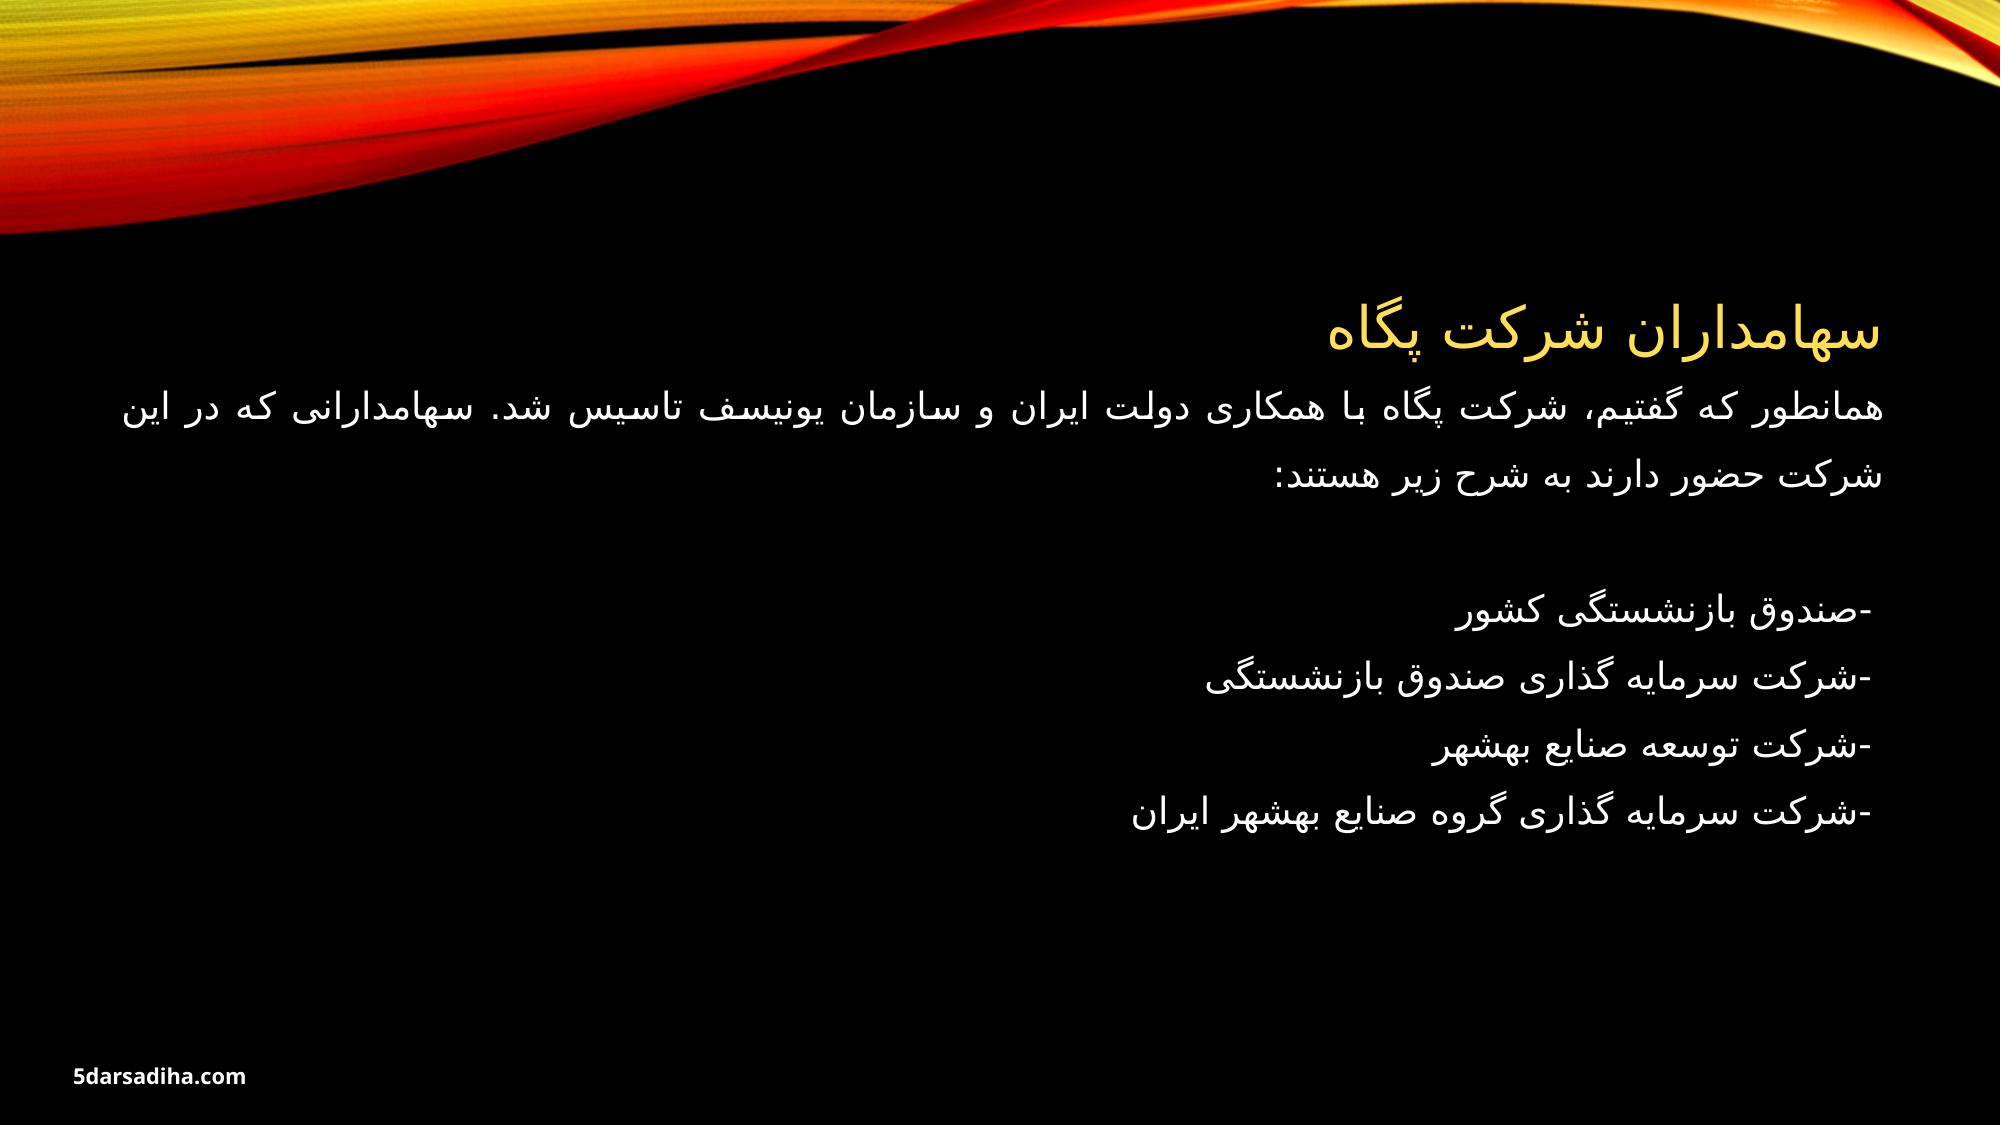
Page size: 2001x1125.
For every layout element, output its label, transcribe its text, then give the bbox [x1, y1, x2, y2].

picture [0, 0, 2000, 237]
footer 5darsadiha.com [58, 1045, 1334, 1106]
text_box سهامداران شرکت پگاه همانطور که گفتیم، شرکت پگاه با همکاری دولت ایران و سازمان یونیسف تاسیس شد. سهامدارانی که در این شرکت حضور دارند به شرح زیر هستند: -صندوق بازنشستگی کشور -شرکت سرمایه گذاری صندوق بازنشستگی -شرکت توسعه صنایع بهشهر -شرکت سرمایه گذاری گروه صنایع بهشهر ایران [103, 247, 1900, 840]
